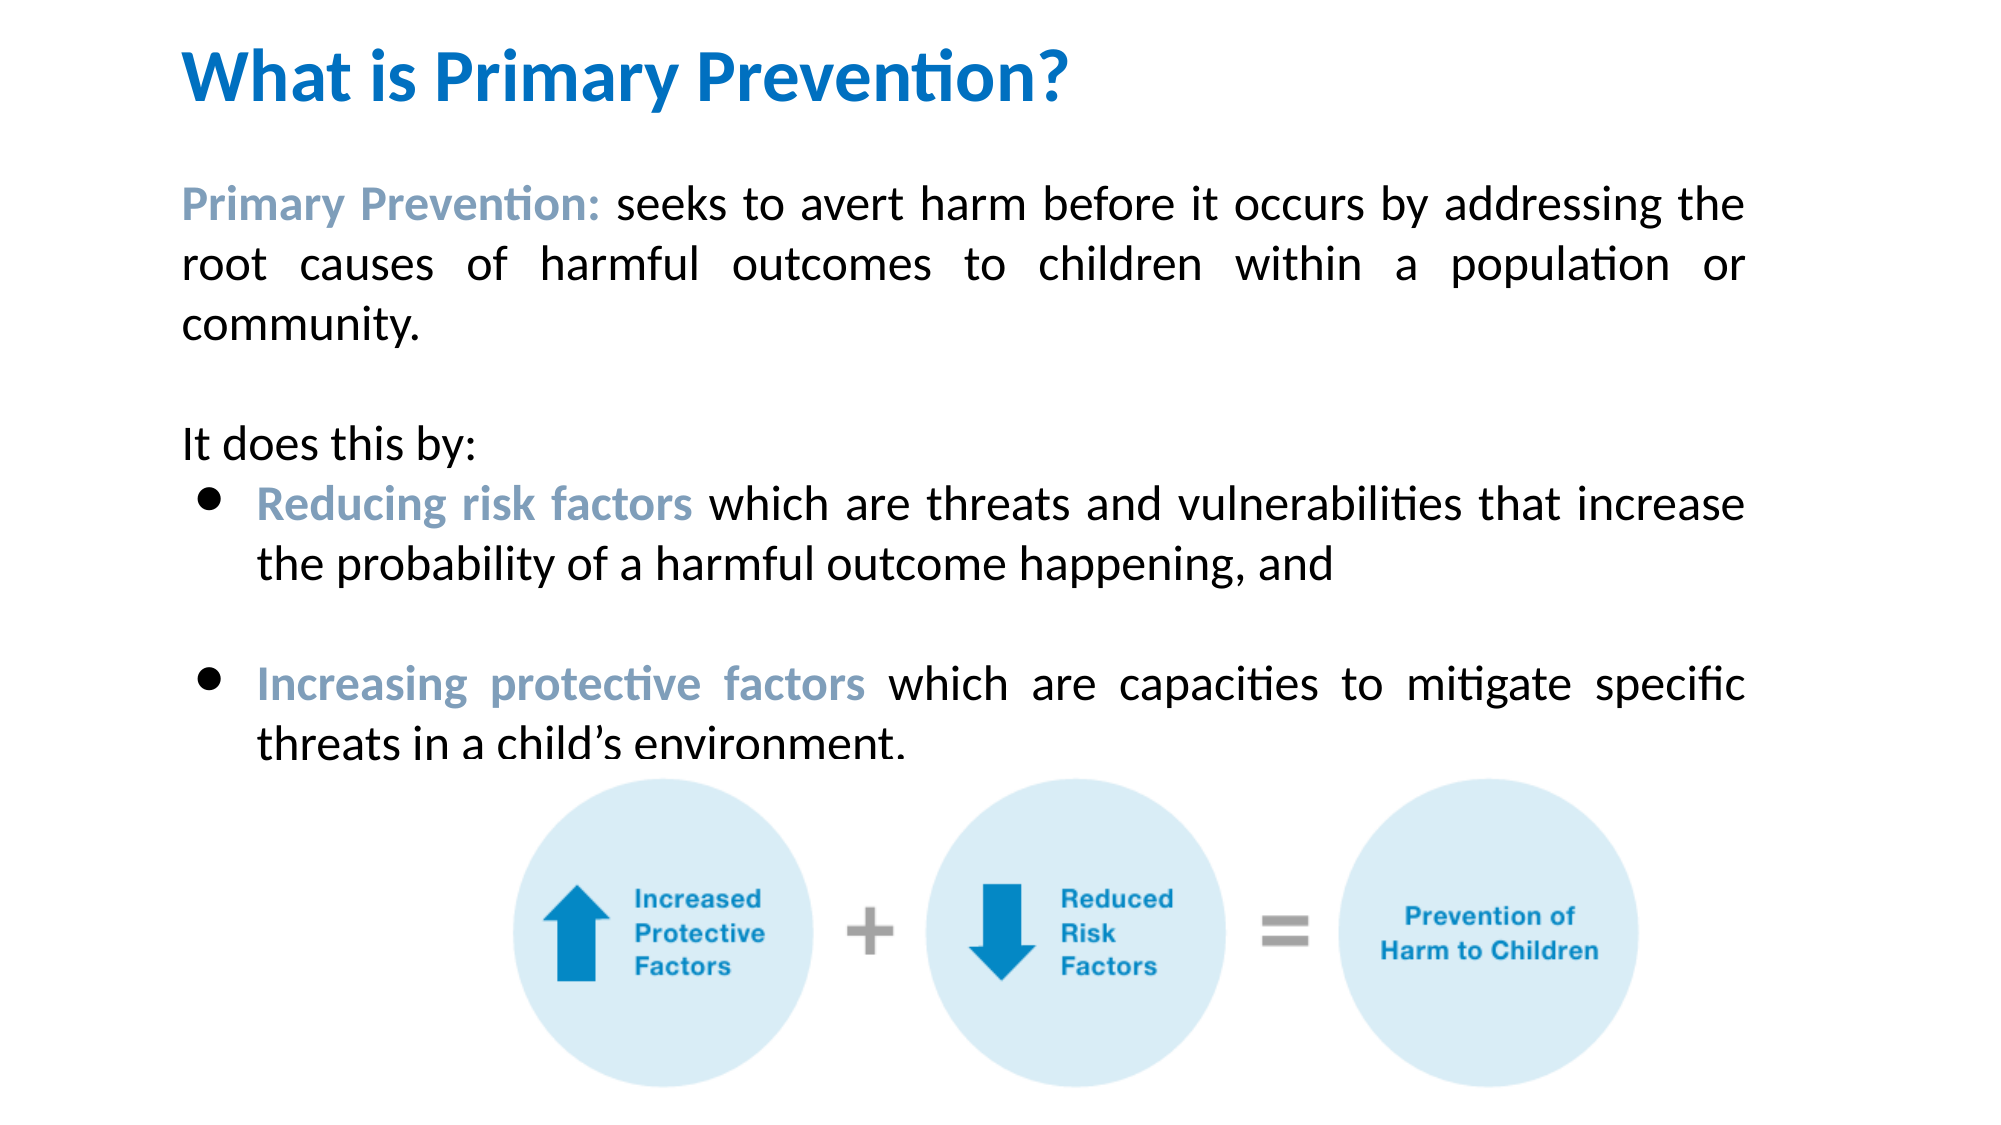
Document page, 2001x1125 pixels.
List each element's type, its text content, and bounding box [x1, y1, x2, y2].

picture [433, 759, 1670, 1111]
text_box Primary Prevention: seeks to avert harm before it occurs by addressing the root causes of harmful outcomes to children within a population or community. It does this by: Reducing risk factors which are threats and vulnerabilities that increase the probability of a harmful outcome happening, and Increasing protective factors which are capacities to mitigate specific threats in a child’s environment. [166, 163, 1762, 779]
title What is Primary Prevention? [166, 0, 1863, 164]
